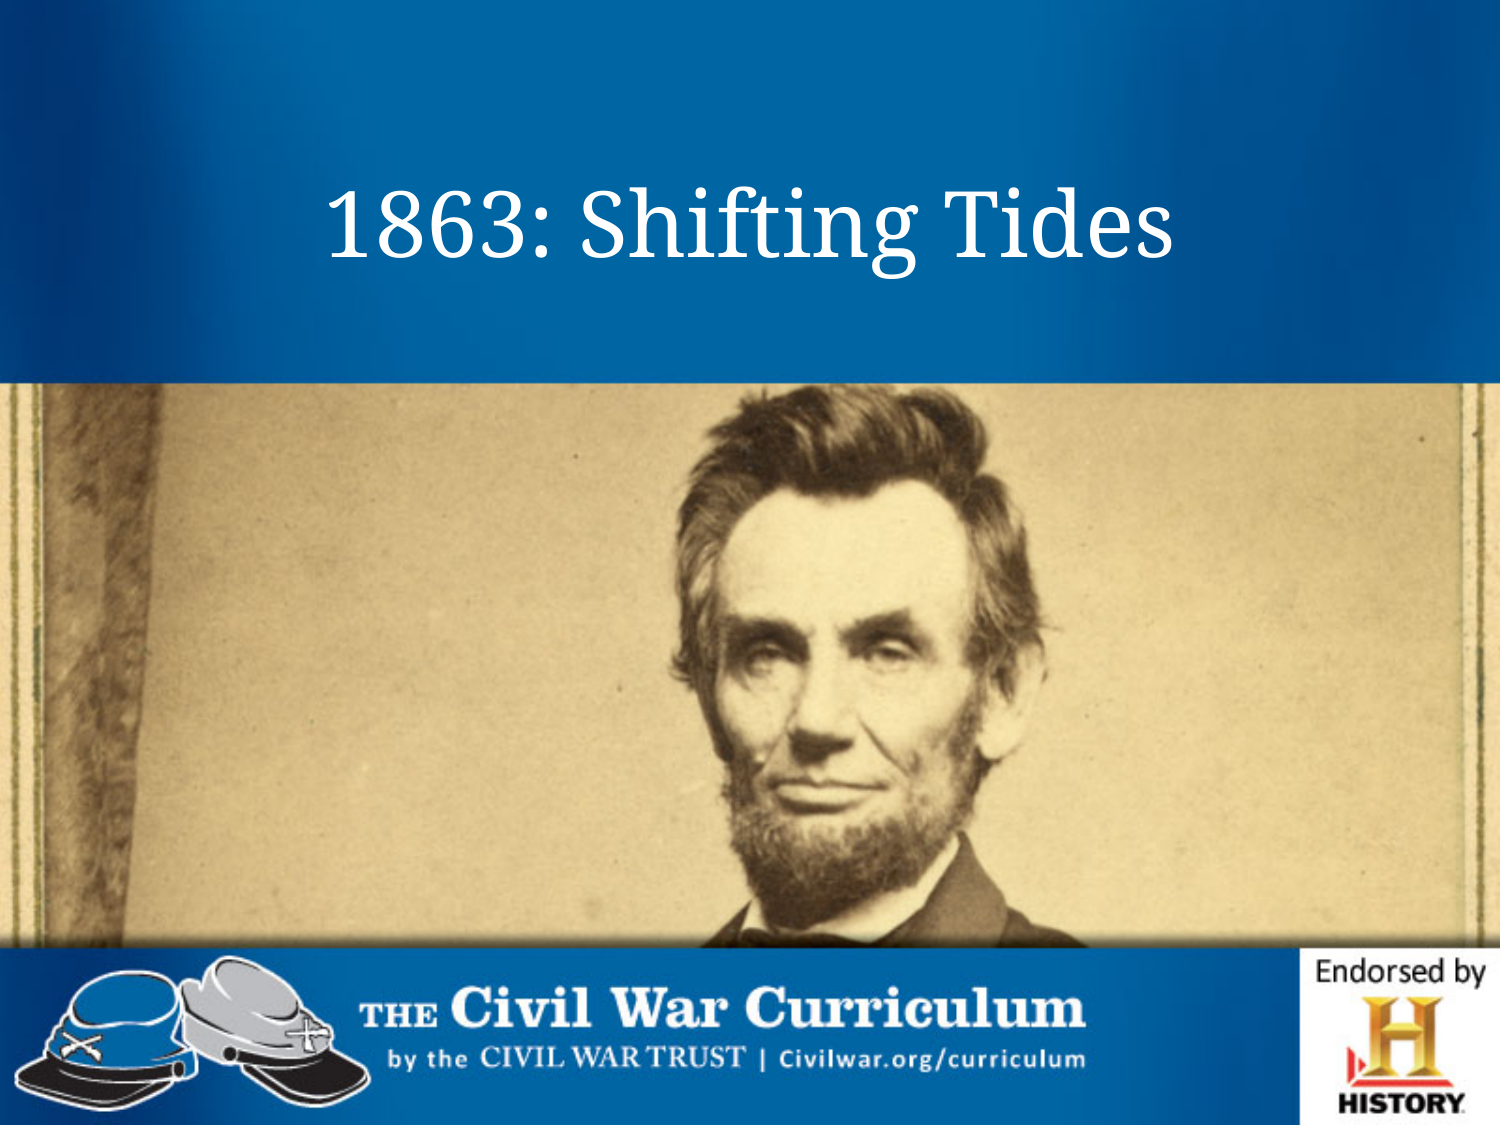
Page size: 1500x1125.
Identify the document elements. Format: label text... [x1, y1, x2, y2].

picture [0, 0, 1500, 1125]
title 1863: Shifting Tides [112, 125, 1388, 317]
subtitle [225, 502, 1275, 791]
